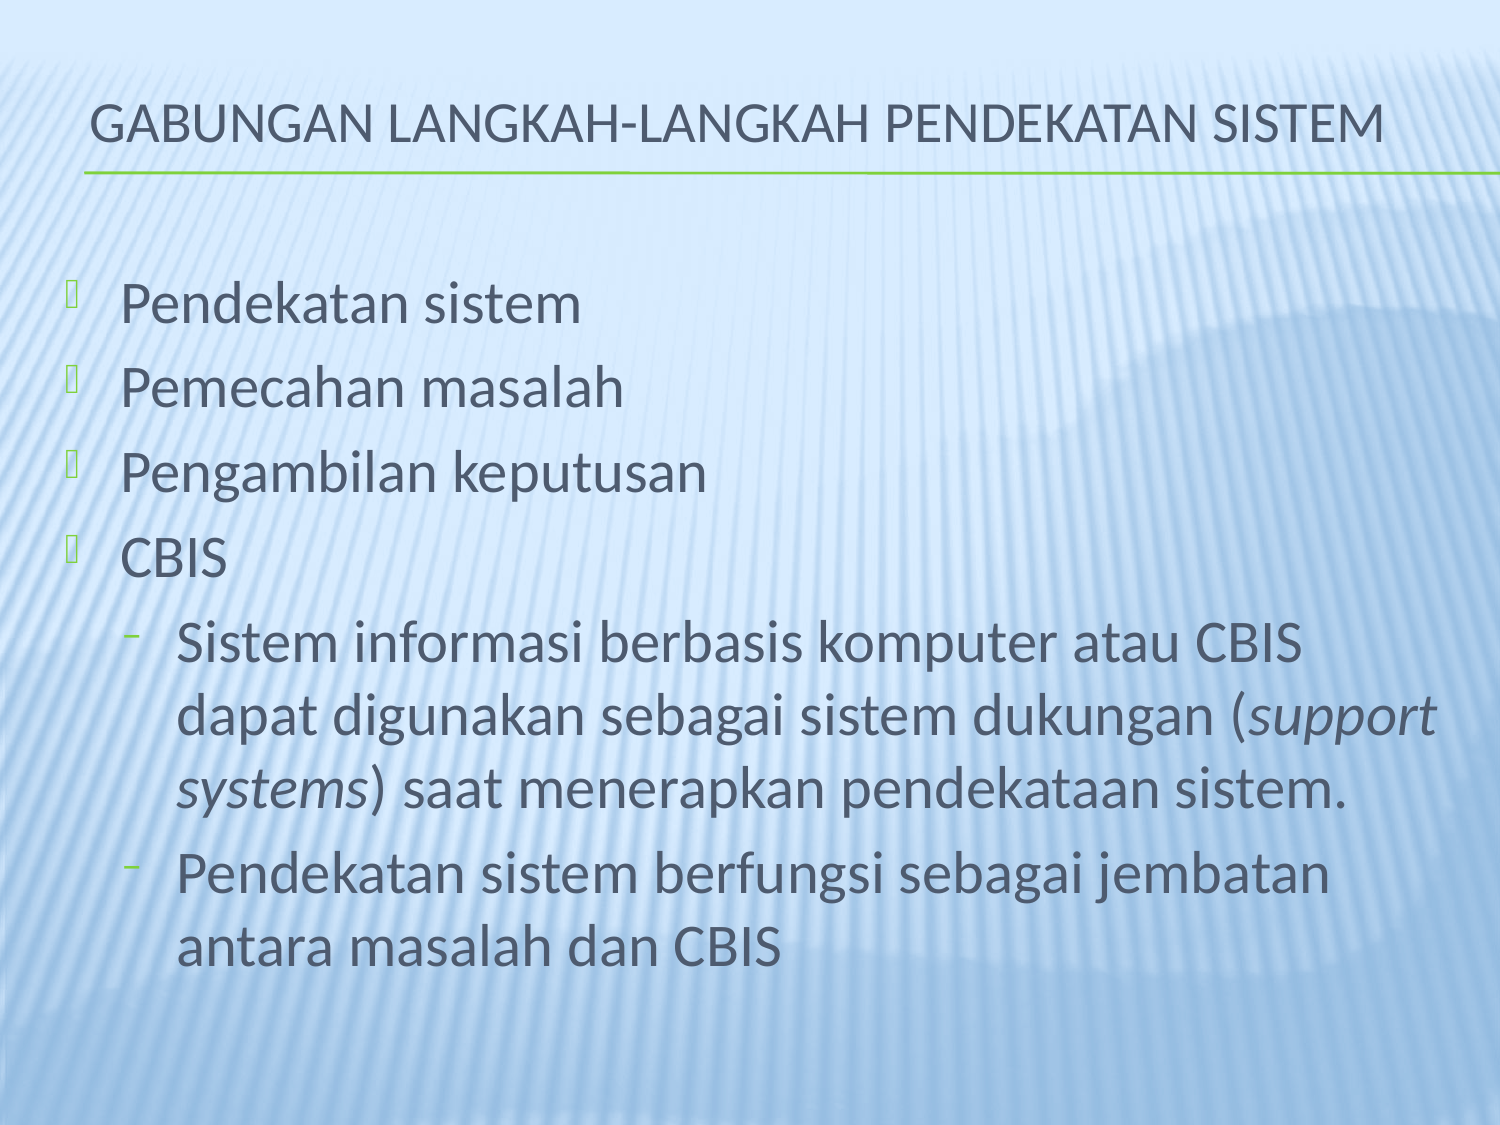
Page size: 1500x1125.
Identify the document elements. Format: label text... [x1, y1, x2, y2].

list Pendekatan sistem Pemecahan masalah Pengambilan keputusan CBIS Sistem informasi berbasis komputer atau CBIS dapat digunakan sebagai sistem dukungan (support systems) saat menerapkan pendekataan sistem. Pendekatan sistem berfungsi sebagai jembatan antara masalah dan CBIS [50, 254, 1475, 998]
title Gabungan langkah-langkah pendekatan sistem [75, 50, 1500, 188]
